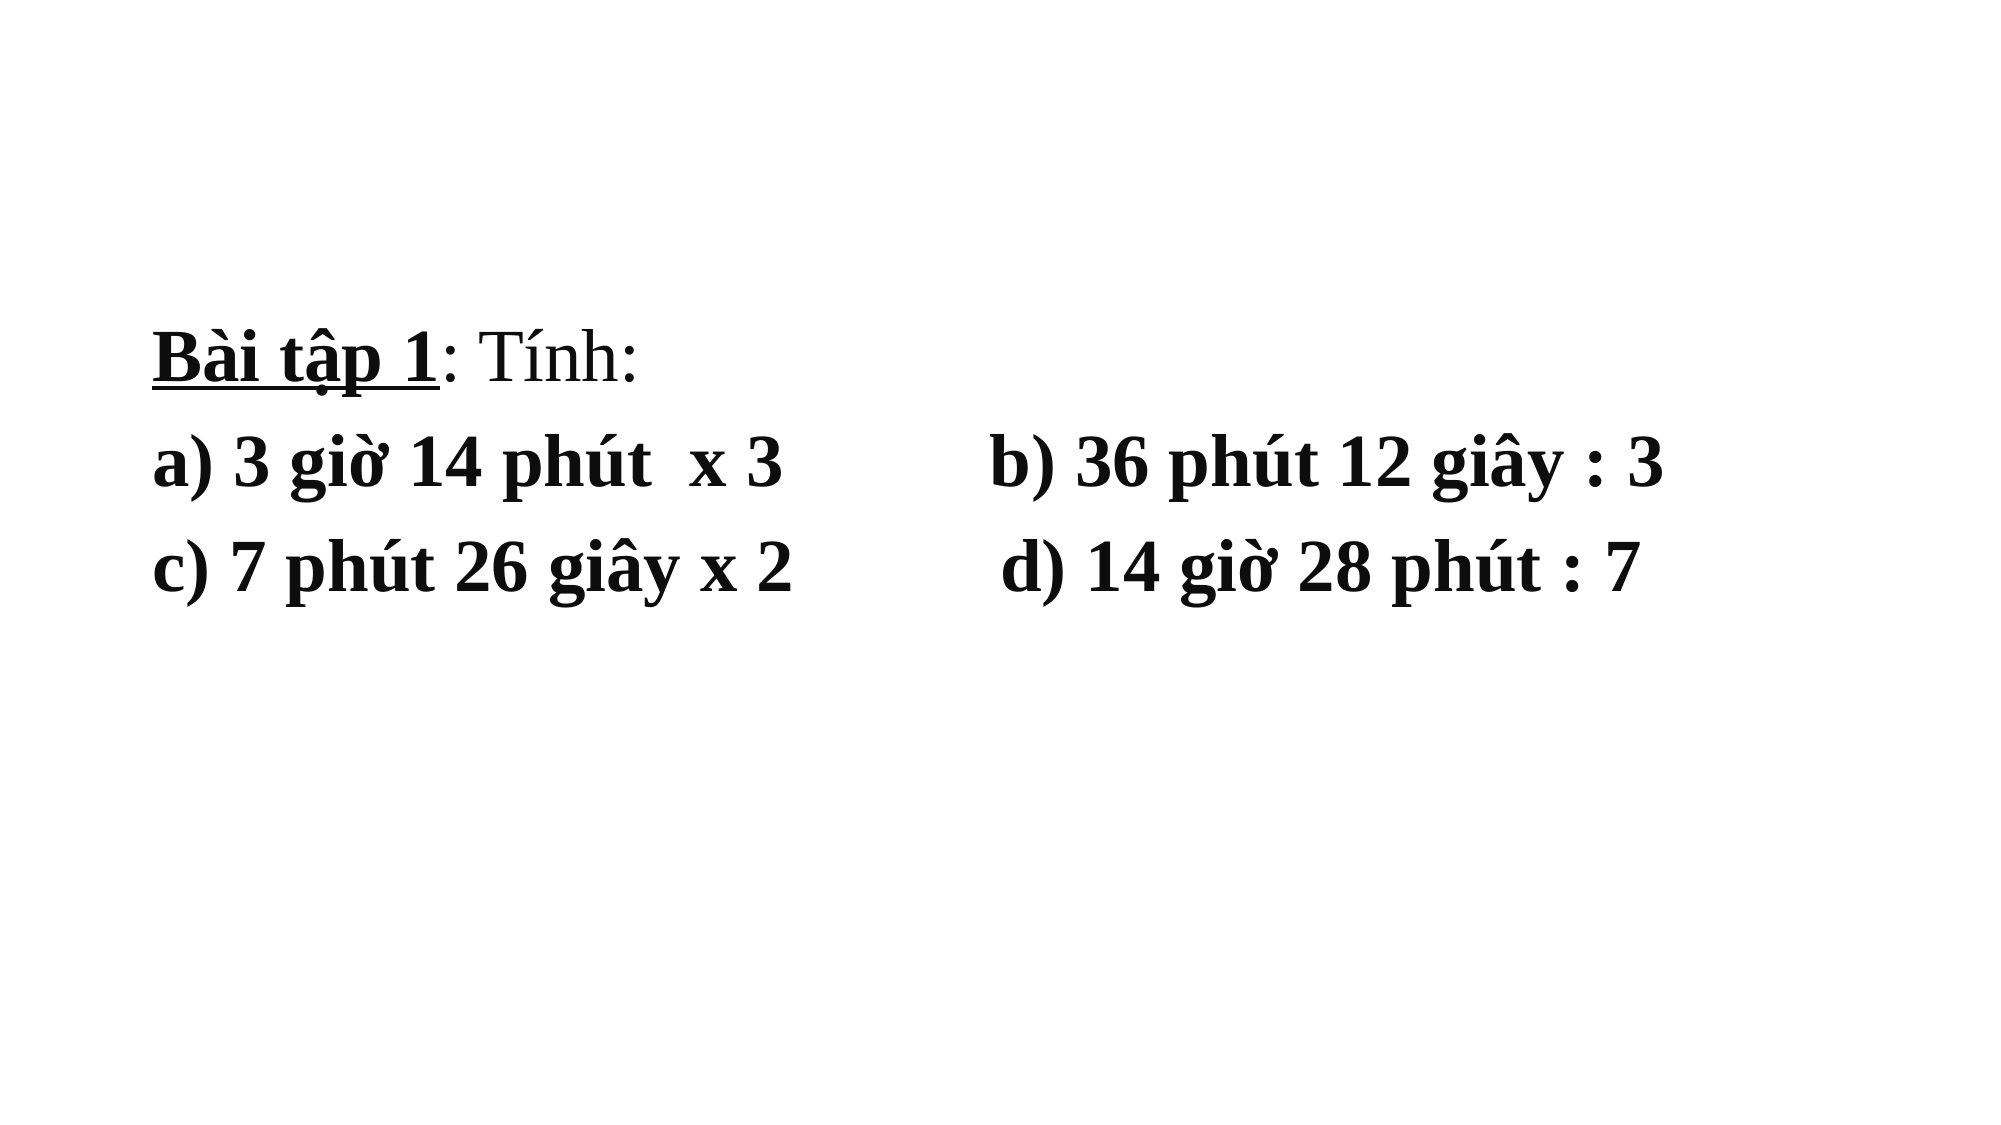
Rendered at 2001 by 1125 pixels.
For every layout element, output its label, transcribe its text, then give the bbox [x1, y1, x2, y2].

list Bài tập 1: Tính: a) 3 giờ 14 phút x 3 b) 36 phút 12 giây : 3 c) 7 phút 26 giây x 2 d) 14 giờ 28 phút : 7 [137, 299, 1863, 953]
